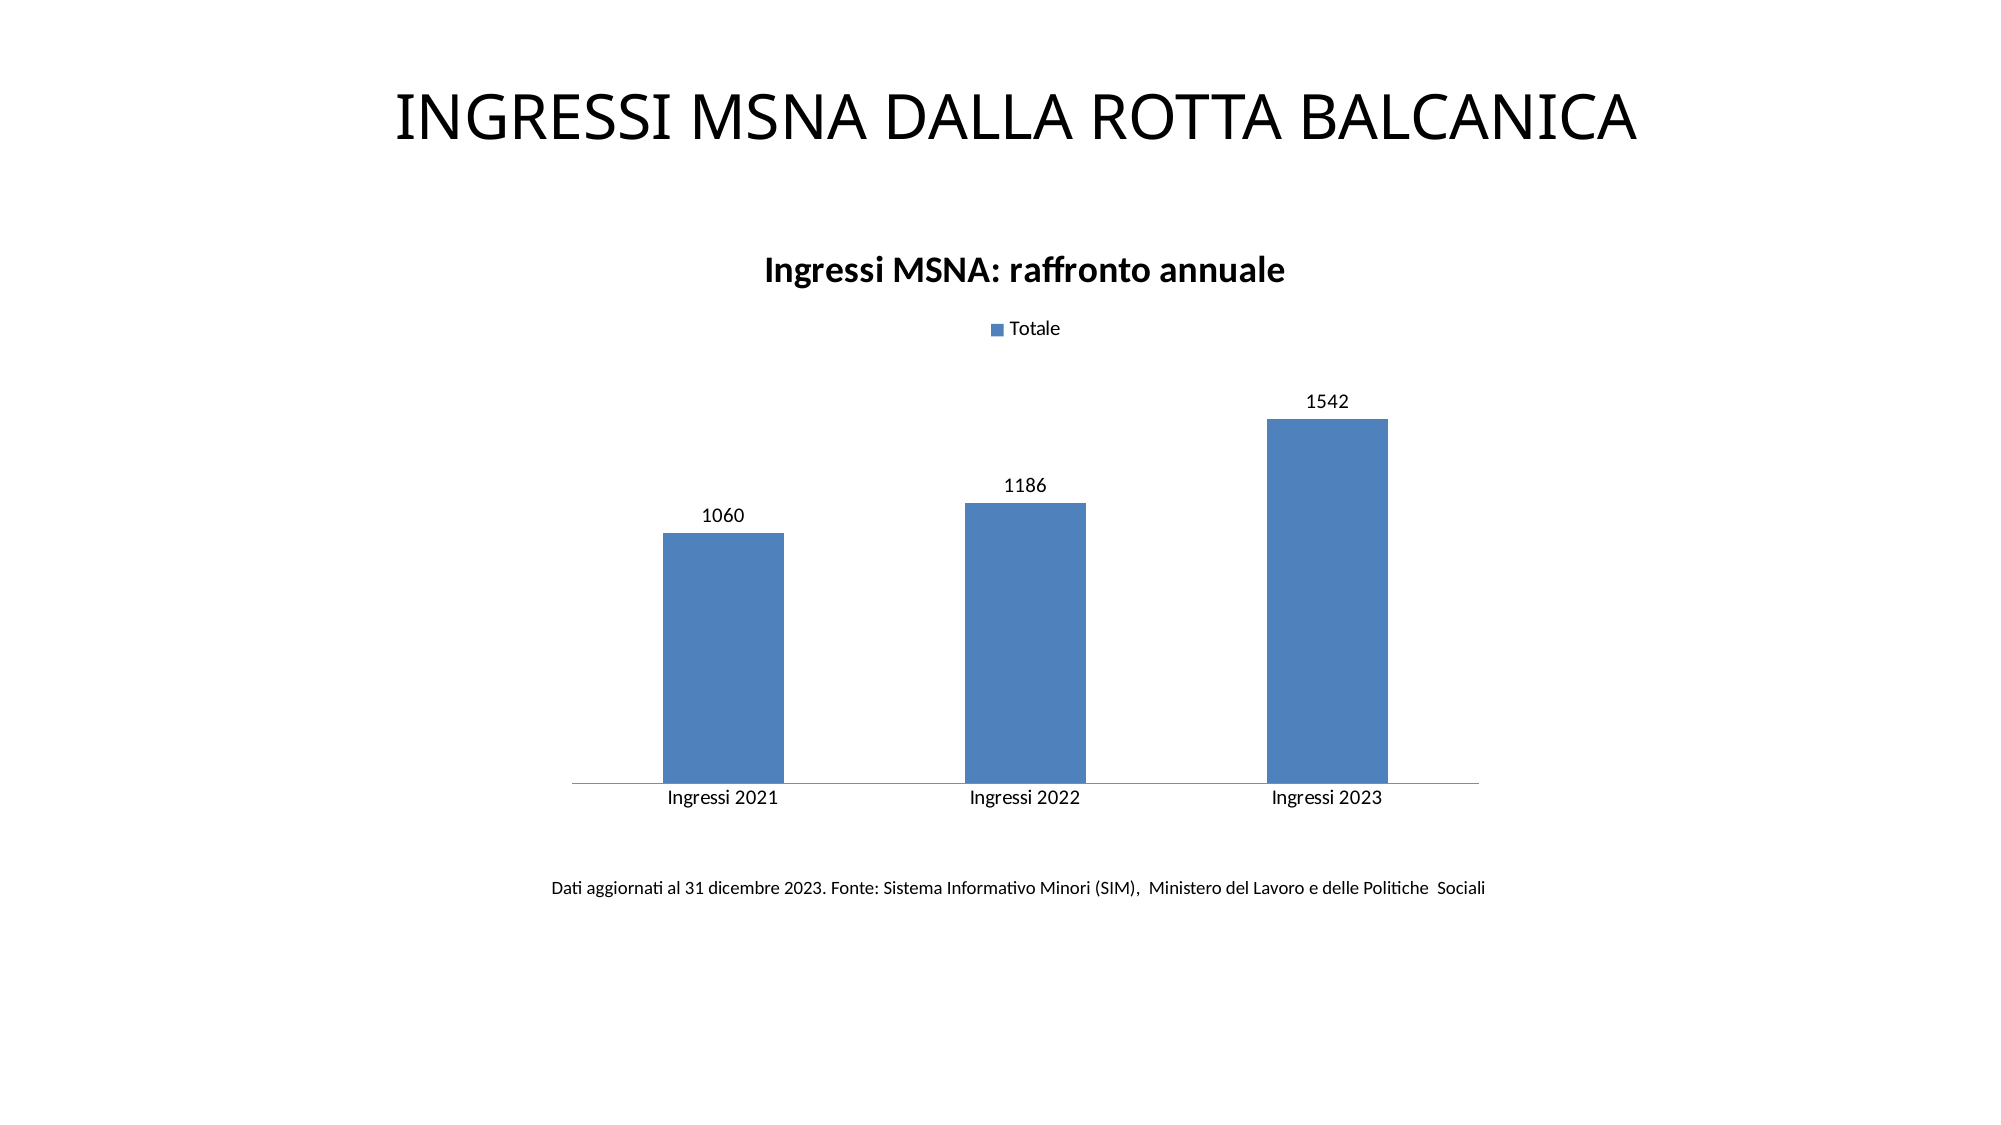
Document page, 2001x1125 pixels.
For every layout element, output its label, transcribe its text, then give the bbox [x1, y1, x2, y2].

text_box INGRESSI MSNA DALLA ROTTA BALCANICA [107, 69, 1943, 160]
chart [553, 223, 1498, 822]
text_box Dati aggiornati al 31 dicembre 2023. Fonte: Sistema Informativo Minori (SIM), Ministero del Lavoro e delle Politiche Sociali [536, 868, 1514, 906]
